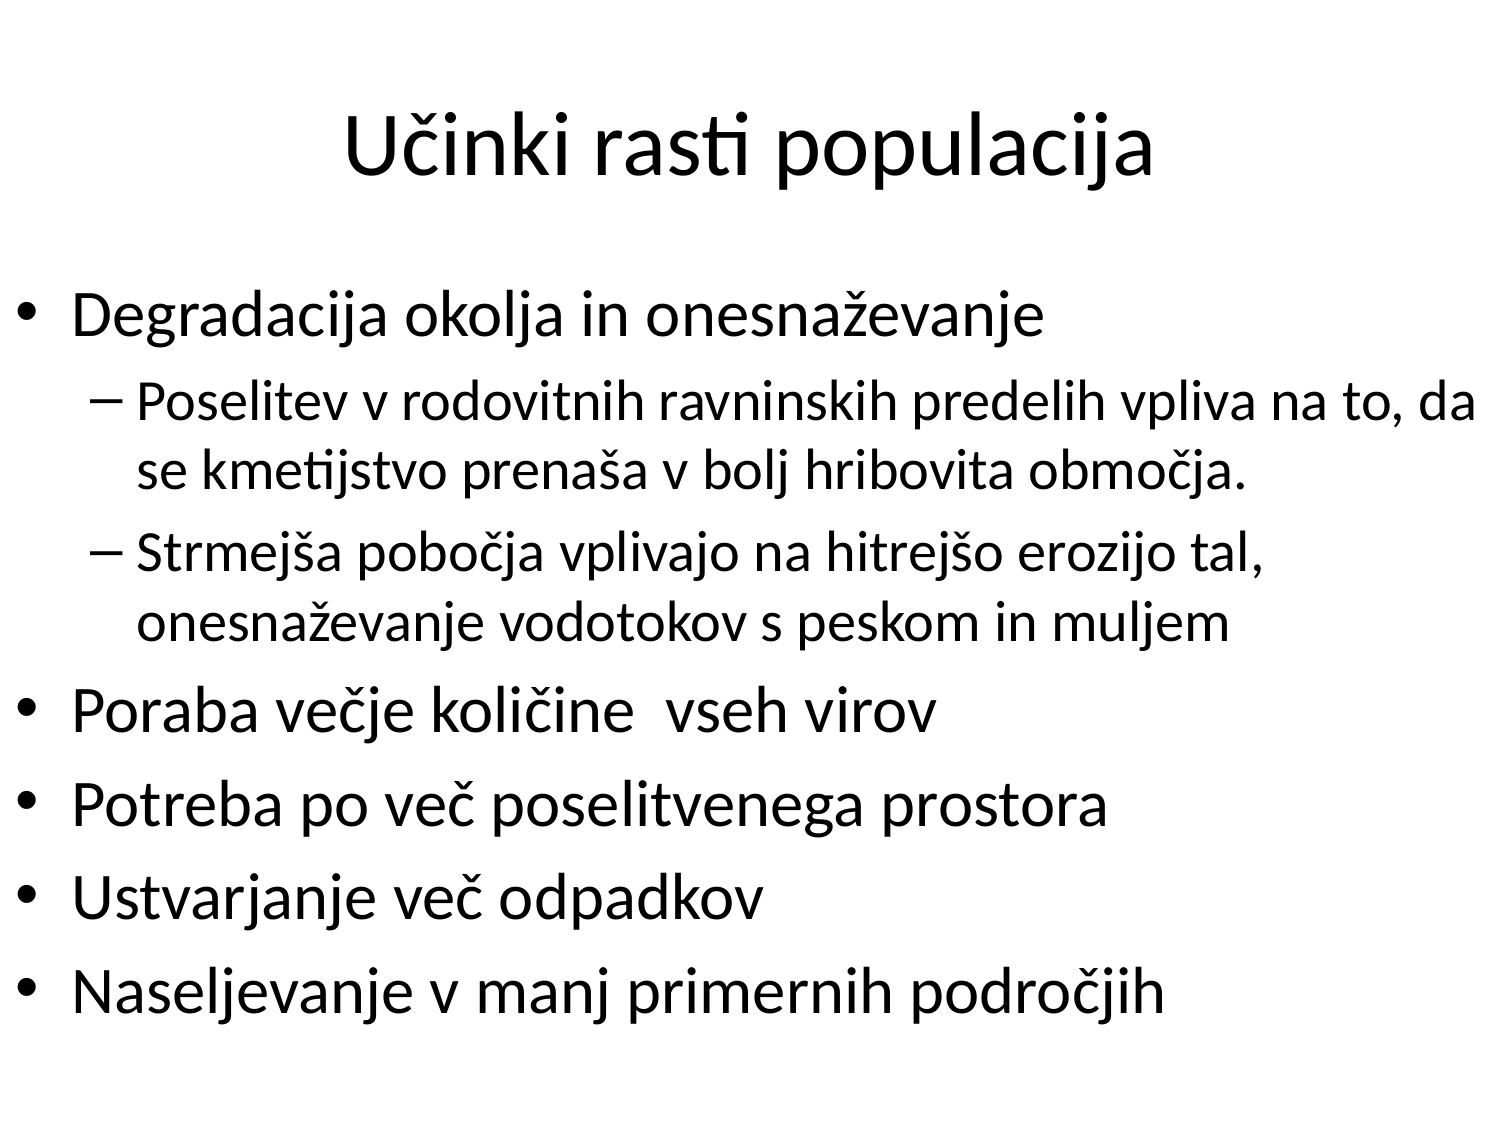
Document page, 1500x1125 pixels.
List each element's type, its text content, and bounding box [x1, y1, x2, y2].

title Učinki rasti populacija [75, 45, 1425, 233]
list Degradacija okolja in onesnaževanje Poselitev v rodovitnih ravninskih predelih vpliva na to, da se kmetijstvo prenaša v bolj hribovita območja. Strmejša pobočja vplivajo na hitrejšo erozijo tal, onesnaževanje vodotokov s peskom in muljem Poraba večje količine vseh virov Potreba po več poselitvenega prostora Ustvarjanje več odpadkov Naseljevanje v manj primernih področjih [0, 262, 1500, 1125]
